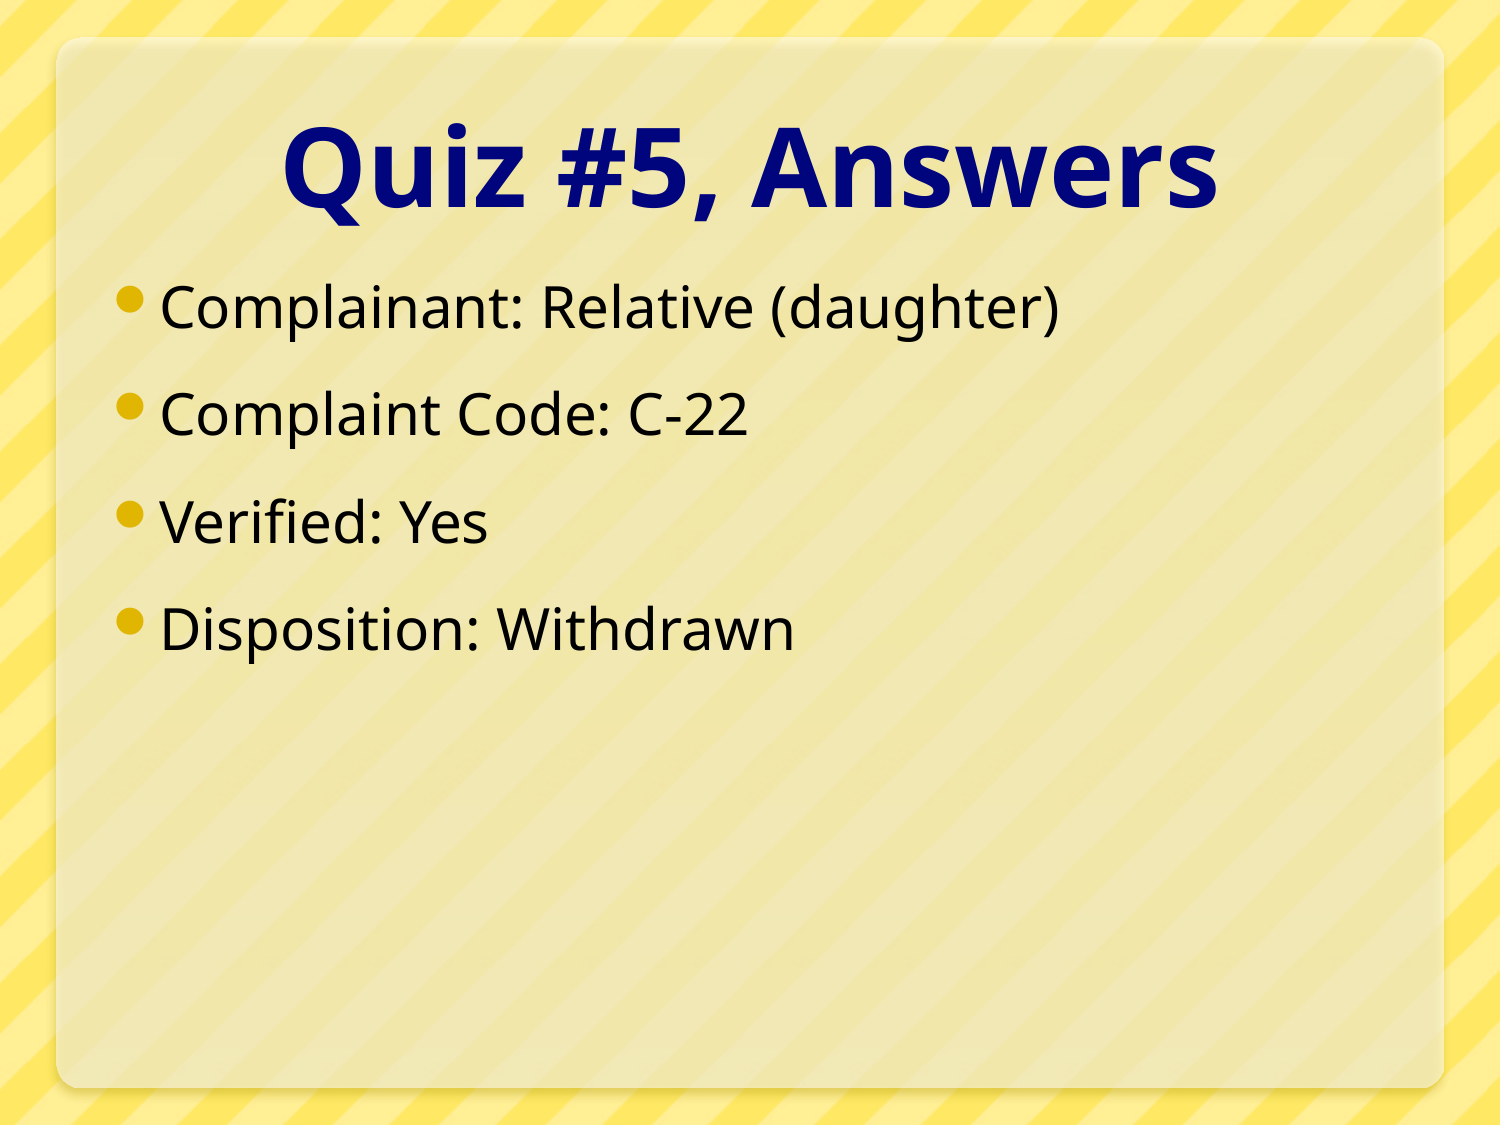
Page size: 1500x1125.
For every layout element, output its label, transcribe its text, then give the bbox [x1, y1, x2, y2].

title Quiz #5, Answers [75, 50, 1425, 238]
list Complainant: Relative (daughter) Complaint Code: C-22 Verified: Yes Disposition: Withdrawn [75, 262, 1425, 1005]
